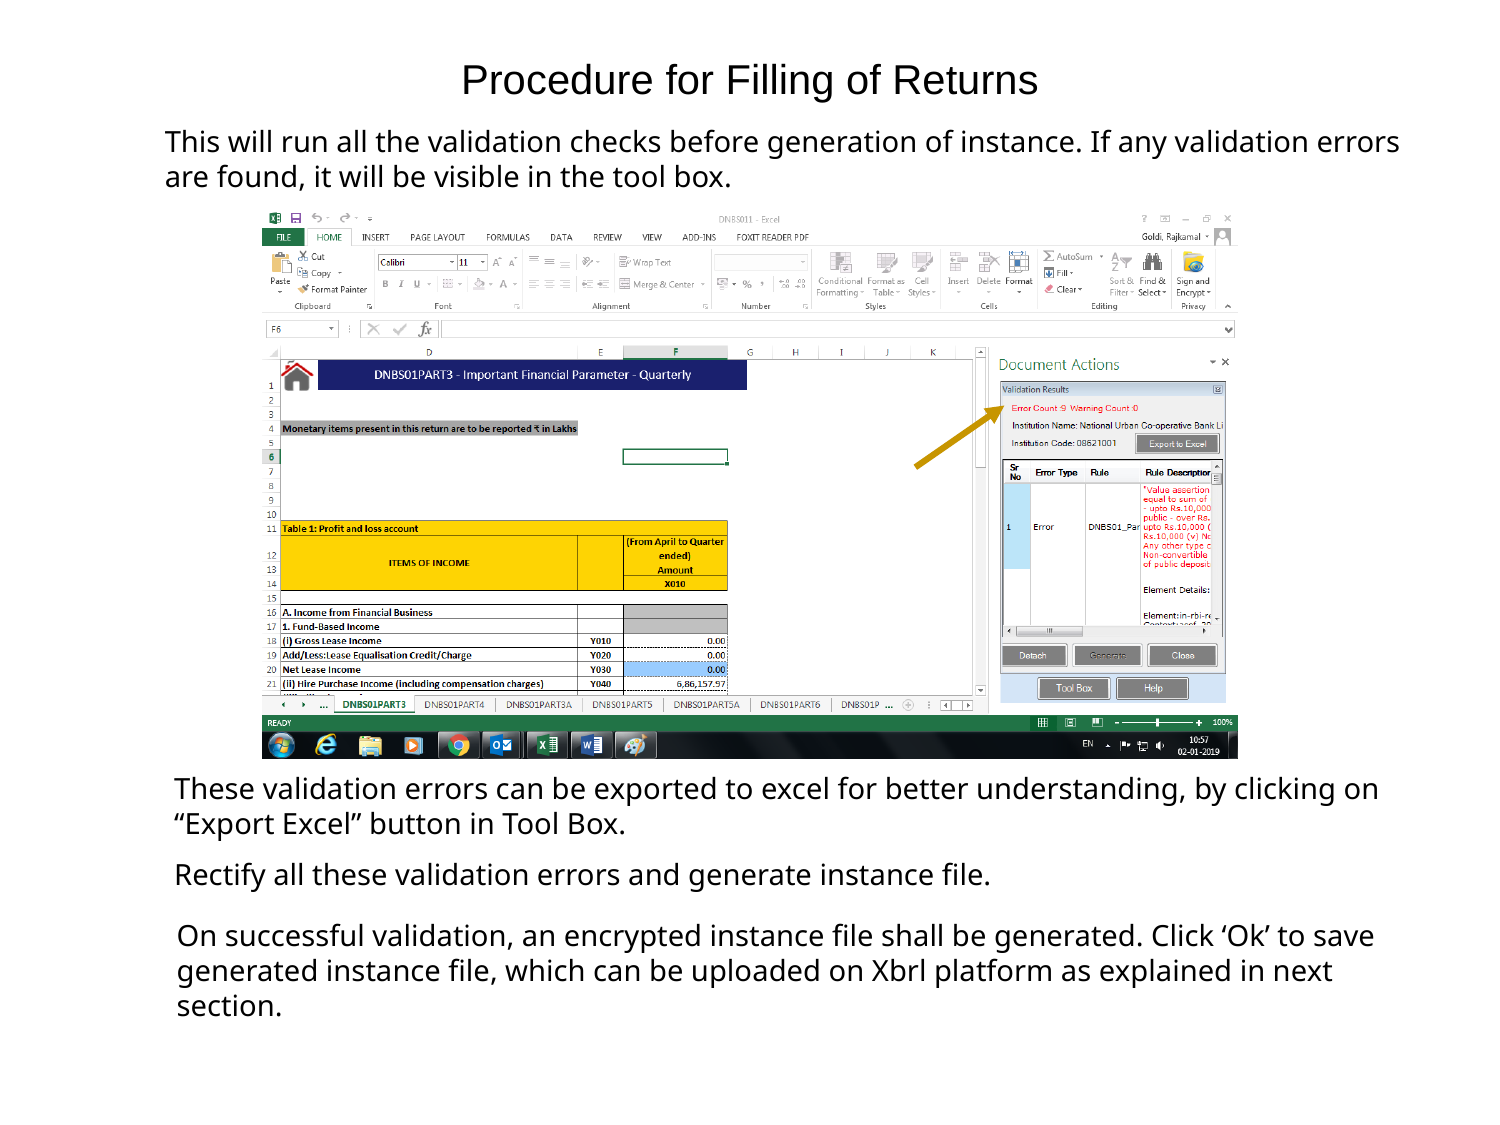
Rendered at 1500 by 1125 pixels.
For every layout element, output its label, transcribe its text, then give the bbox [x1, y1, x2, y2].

picture [262, 209, 1238, 759]
text_box This will run all the validation checks before generation of instance. If any validation errors are found, it will be visible in the tool box. [74, 115, 1425, 201]
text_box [915, 405, 1005, 468]
text_box These validation errors can be exported to excel for better understanding, by clicking on “Export Excel” button in Tool Box. [159, 763, 1425, 848]
title Procedure for Filling of Returns [74, 45, 1426, 114]
text_box Rectify all these validation errors and generate instance file. [159, 849, 1425, 899]
text_box On successful validation, an encrypted instance file shall be generated. Click ‘Ok’ to save generated instance file, which can be uploaded on Xbrl platform as explained in next section. [161, 909, 1428, 1030]
